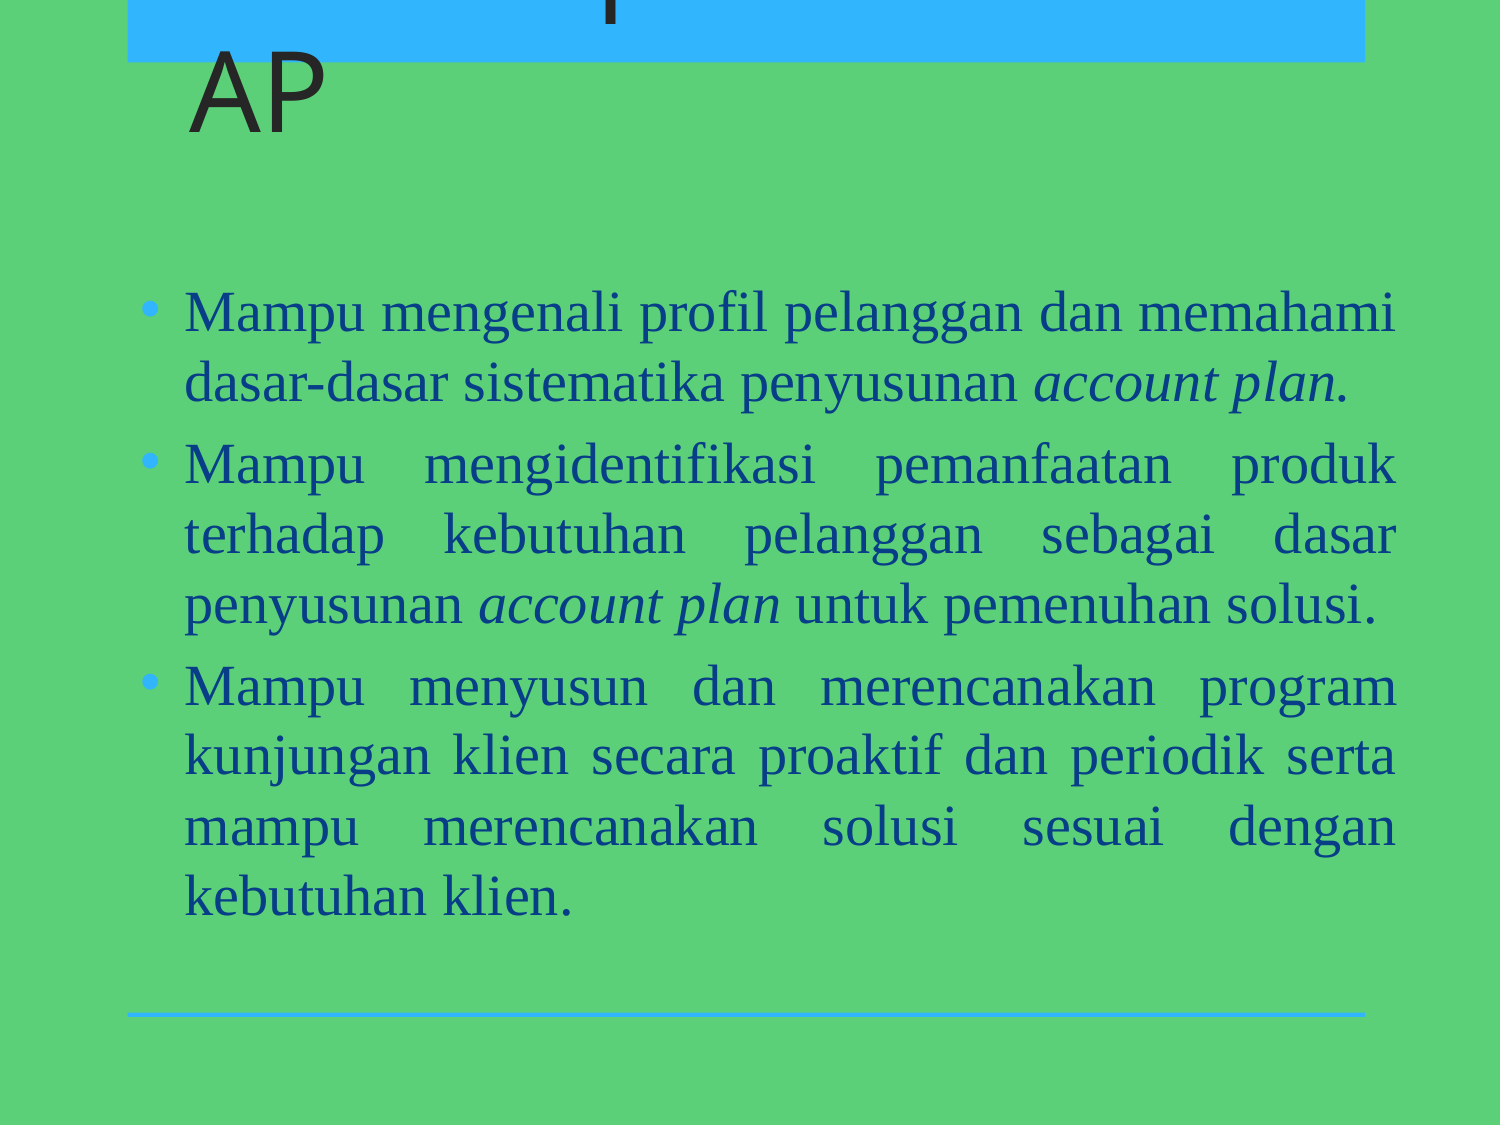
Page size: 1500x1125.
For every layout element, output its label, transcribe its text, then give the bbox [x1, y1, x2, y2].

list Mampu mengenali profil pelanggan dan memahami dasar-dasar sistematika penyusunan account plan. Mampu mengidentifikasi pemanfaatan produk terhadap kebutuhan pelanggan sebagai dasar penyusunan account plan untuk pemenuhan solusi. Mampu menyusun dan merencanakan program kunjungan klien secara proaktif dan periodik serta mampu merencanakan solusi sesuai dengan kebutuhan klien. [125, 162, 1413, 1038]
title Kemampuan Dasar AP [174, 37, 1288, 163]
